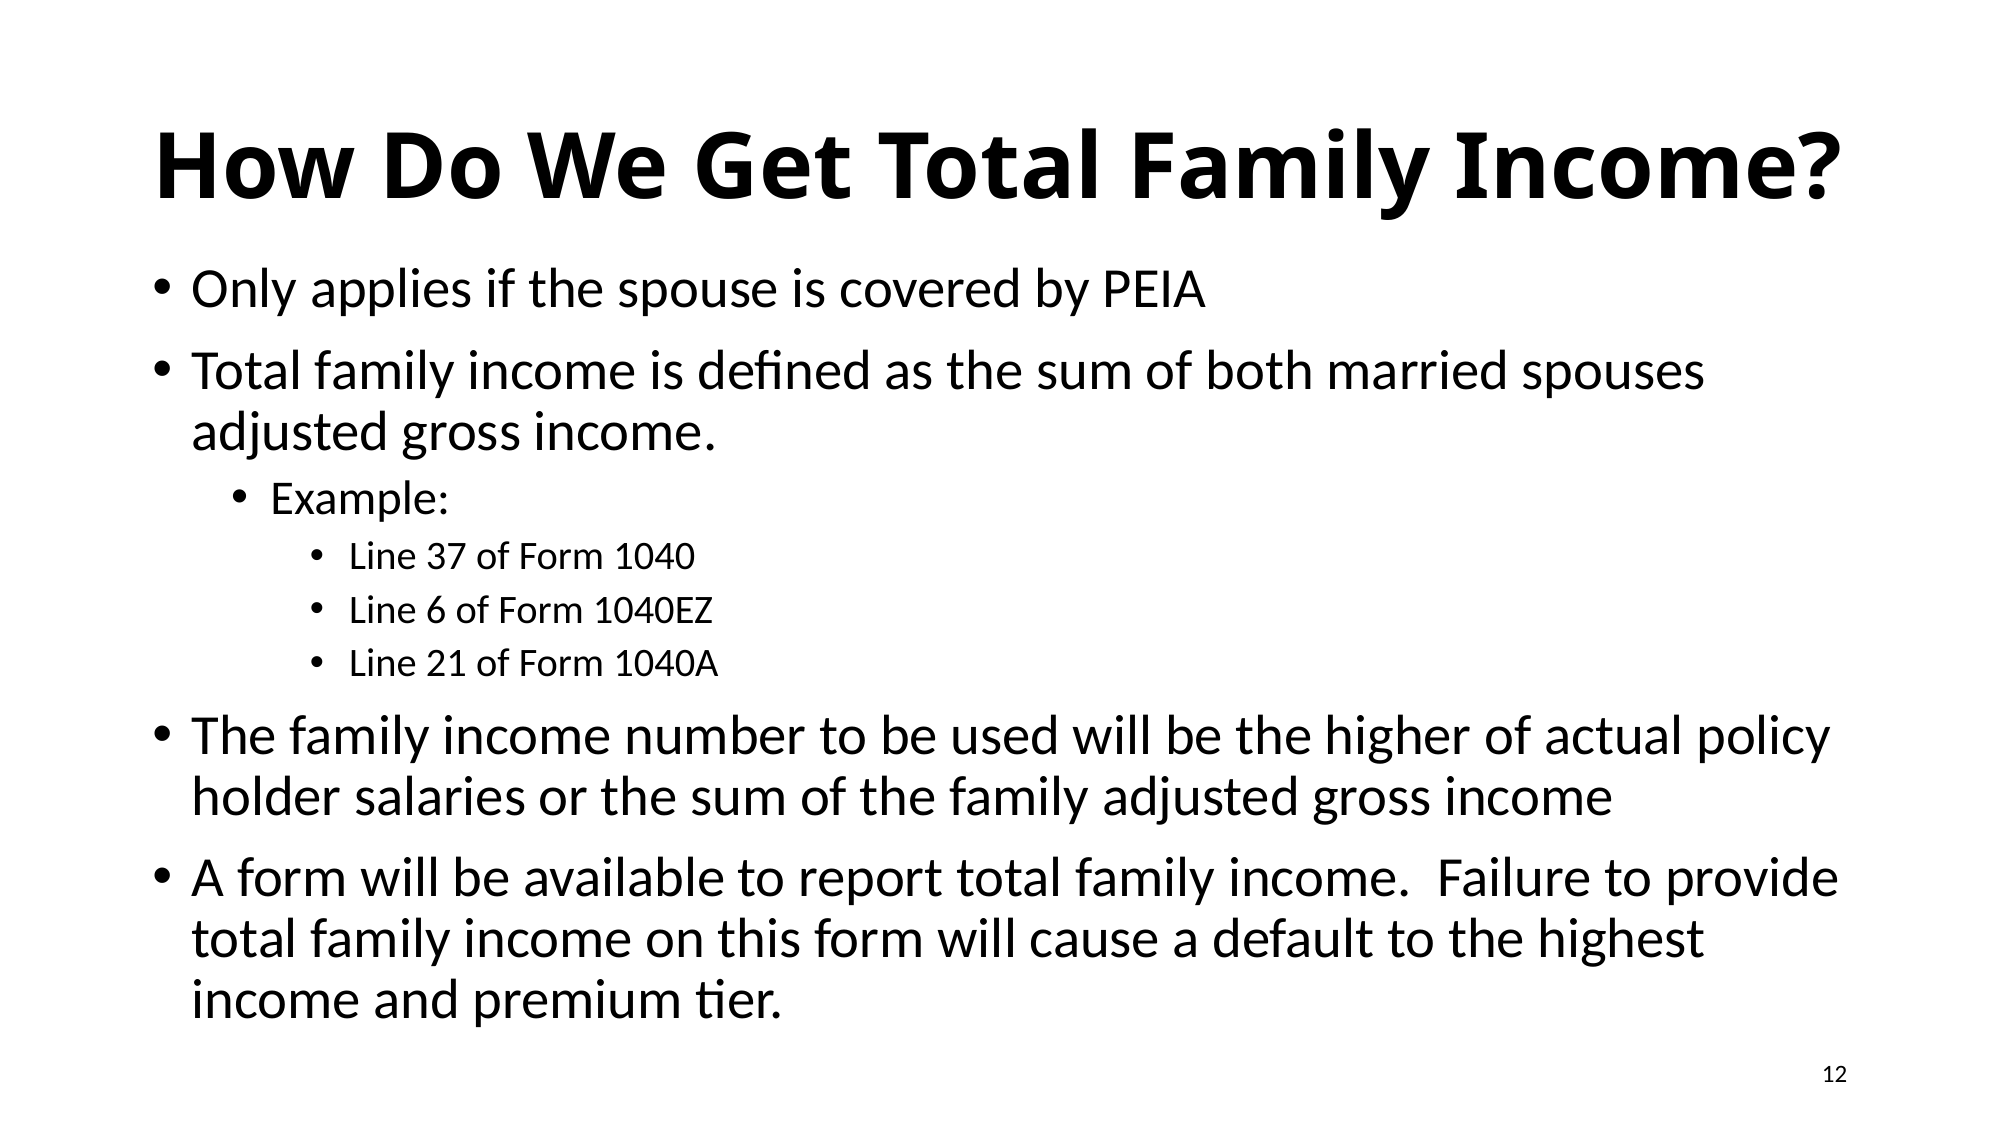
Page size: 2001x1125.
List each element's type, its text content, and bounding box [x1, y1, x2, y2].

title How Do We Get Total Family Income? [137, 59, 1863, 251]
list Only applies if the spouse is covered by PEIA Total family income is defined as the sum of both married spouses adjusted gross income. Example: Line 37 of Form 1040 Line 6 of Form 1040EZ Line 21 of Form 1040A The family income number to be used will be the higher of actual policy holder salaries or the sum of the family adjusted gross income A form will be available to report total family income. Failure to provide total family income on this form will cause a default to the highest income and premium tier. [137, 251, 1863, 1043]
slide_number 12 [1412, 1042, 1863, 1103]
